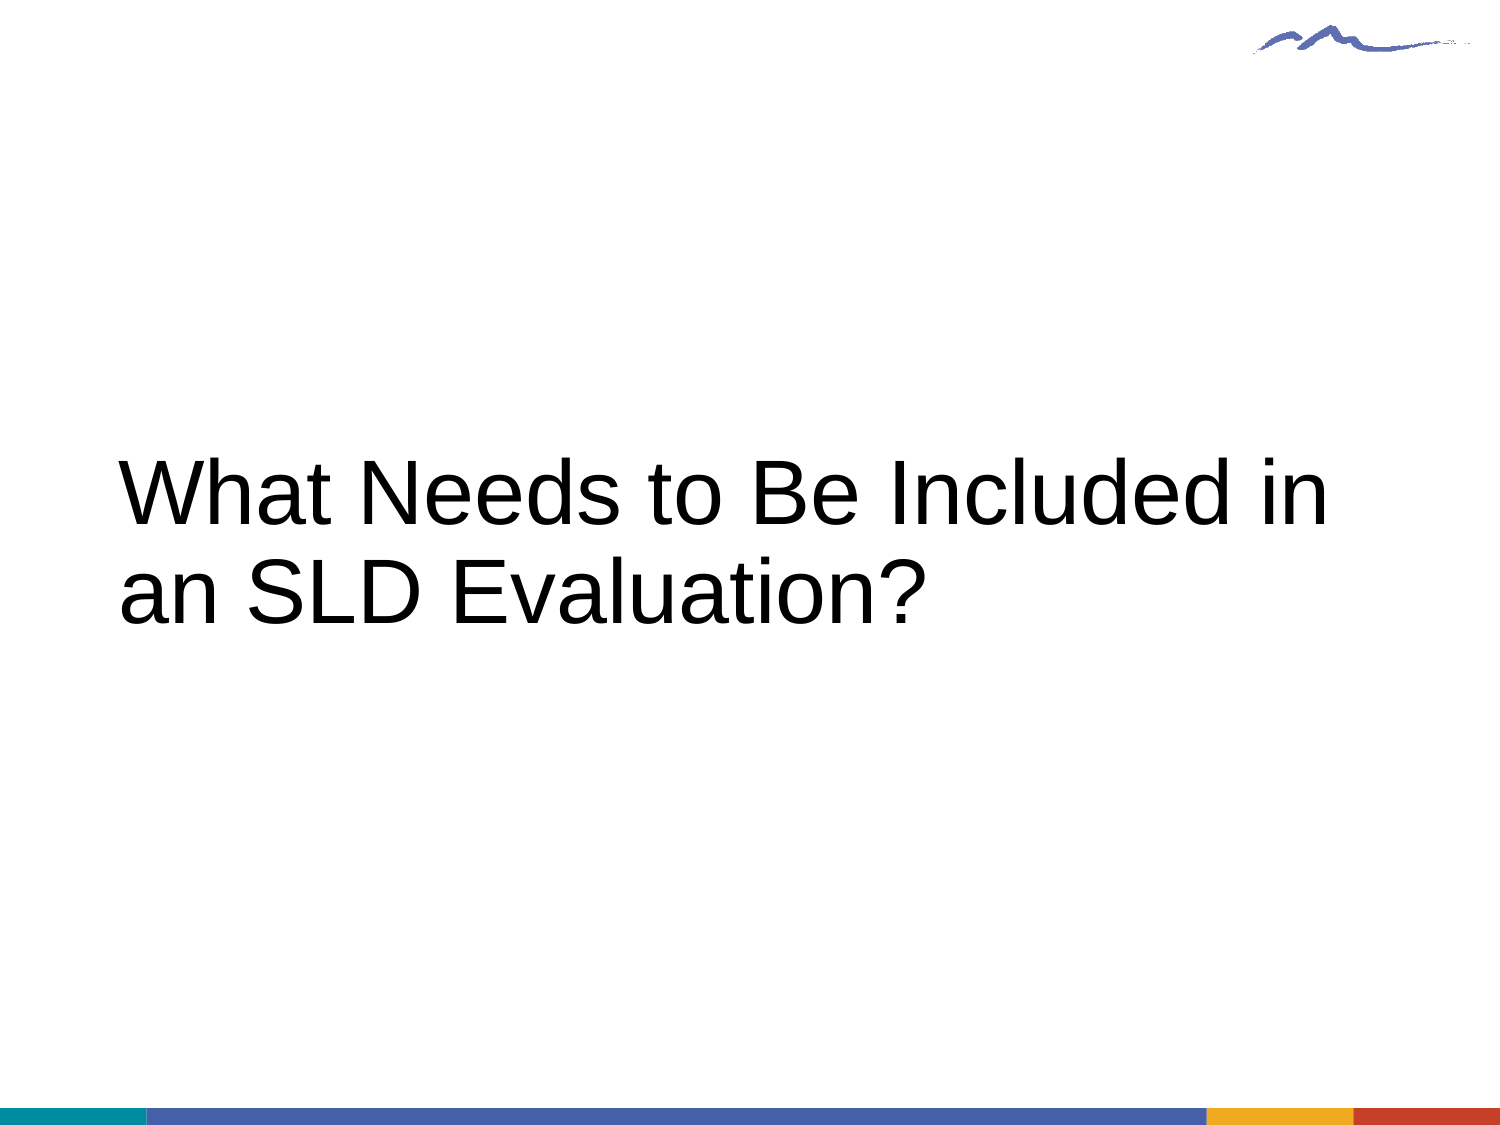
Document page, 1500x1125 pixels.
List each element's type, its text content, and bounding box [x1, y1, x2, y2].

title What Needs to Be Included in an SLD Evaluation? [103, 52, 1397, 1038]
picture [1253, 25, 1470, 54]
